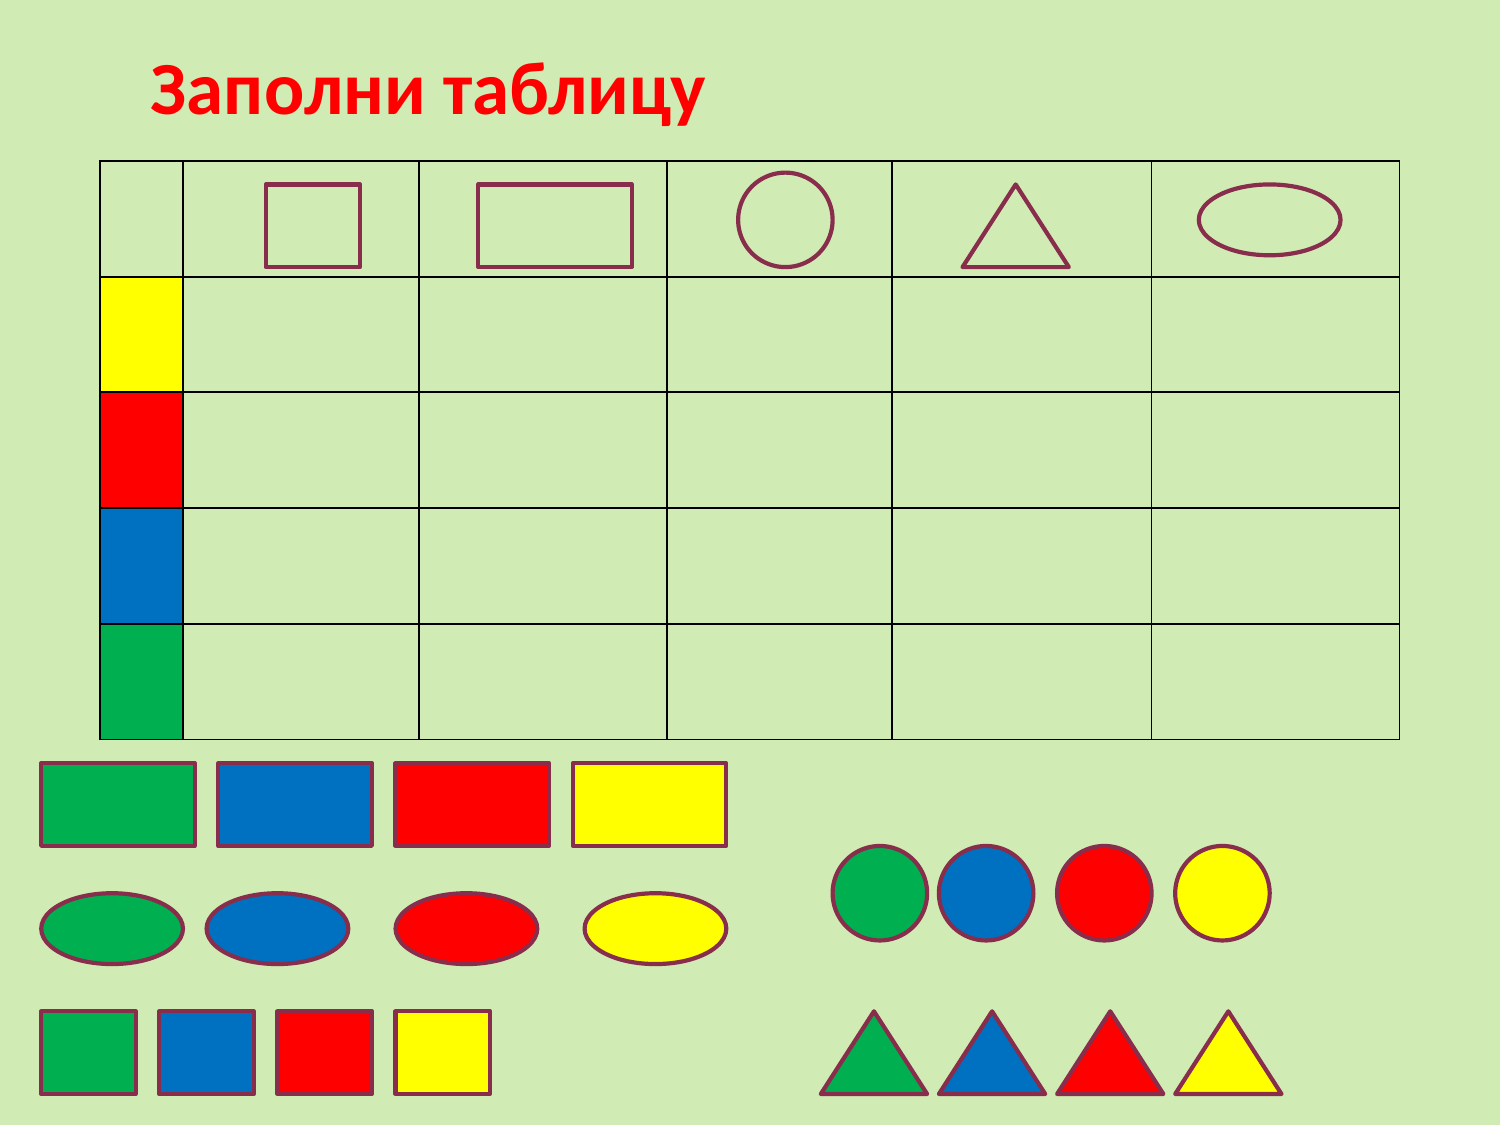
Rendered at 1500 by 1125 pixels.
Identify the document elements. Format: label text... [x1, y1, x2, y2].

table_header [101, 162, 182, 276]
text_box [571, 761, 728, 848]
table_cell [893, 625, 1151, 739]
table_cell [1152, 509, 1399, 623]
table_cell [1152, 278, 1399, 391]
text_box [1196, 182, 1343, 258]
text_box [1173, 843, 1272, 943]
table_cell [184, 625, 418, 739]
table_cell [893, 278, 1151, 391]
text_box [39, 761, 197, 848]
text_box [39, 1009, 138, 1096]
text_box [216, 761, 374, 848]
text_box [937, 1009, 1048, 1097]
table_header [420, 162, 666, 276]
table_cell [420, 278, 666, 391]
table_cell [184, 278, 418, 391]
list Заполни таблицу [135, 19, 1411, 138]
text_box [204, 891, 351, 967]
table_cell [101, 393, 182, 507]
table_cell [1152, 393, 1399, 507]
text_box [393, 1009, 492, 1096]
text_box [393, 761, 551, 848]
table_cell [101, 625, 182, 739]
table_cell [893, 393, 1151, 507]
table_cell [184, 393, 418, 507]
text_box [818, 1009, 929, 1097]
table_cell [420, 625, 666, 739]
text_box [264, 182, 362, 269]
text_box [1054, 843, 1154, 943]
text_box [476, 182, 634, 269]
text_box [275, 1009, 374, 1096]
table_cell [668, 278, 891, 391]
table_cell [420, 393, 666, 507]
text_box [1055, 1009, 1166, 1097]
table_header [184, 162, 418, 276]
table_cell [1152, 625, 1399, 739]
text_box [157, 1009, 256, 1096]
table_header [668, 162, 891, 276]
text_box [582, 891, 729, 967]
text_box [39, 891, 186, 967]
table_cell [101, 509, 182, 623]
text_box [936, 843, 1036, 943]
text_box [960, 182, 1071, 270]
text_box [736, 170, 835, 270]
text_box [393, 891, 540, 967]
table_cell [101, 278, 182, 391]
table_cell [668, 393, 891, 507]
table_cell [668, 625, 891, 739]
table_cell [184, 509, 418, 623]
table_header [893, 162, 1151, 276]
text_box [1173, 1009, 1284, 1097]
table_header [1152, 162, 1399, 276]
table_cell [668, 509, 891, 623]
table_cell [420, 509, 666, 623]
text_box [830, 843, 930, 943]
table_cell [893, 509, 1151, 623]
